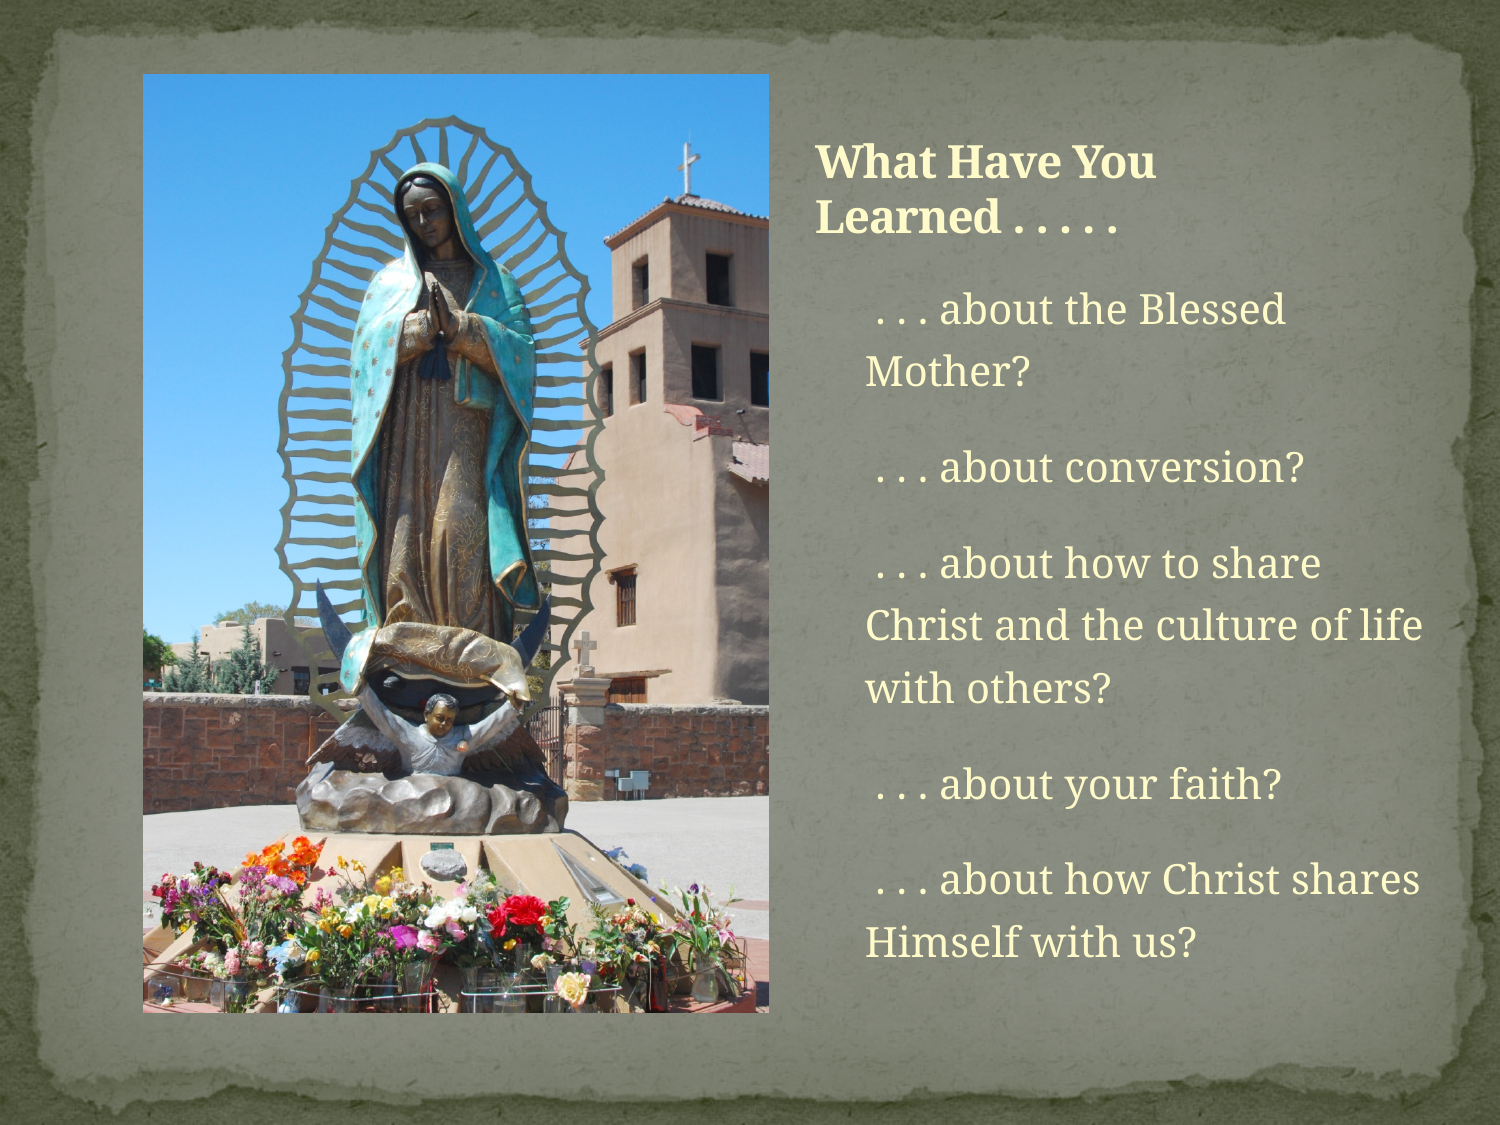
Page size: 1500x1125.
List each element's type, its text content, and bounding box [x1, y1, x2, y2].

list . . . about the Blessed Mother? . . . about conversion? . . . about how to share Christ and the culture of life with others? . . . about your faith? . . . about how Christ shares Himself with us? [849, 262, 1450, 938]
title What Have You Learned . . . . . [799, 74, 1438, 250]
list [145, 76, 767, 1012]
